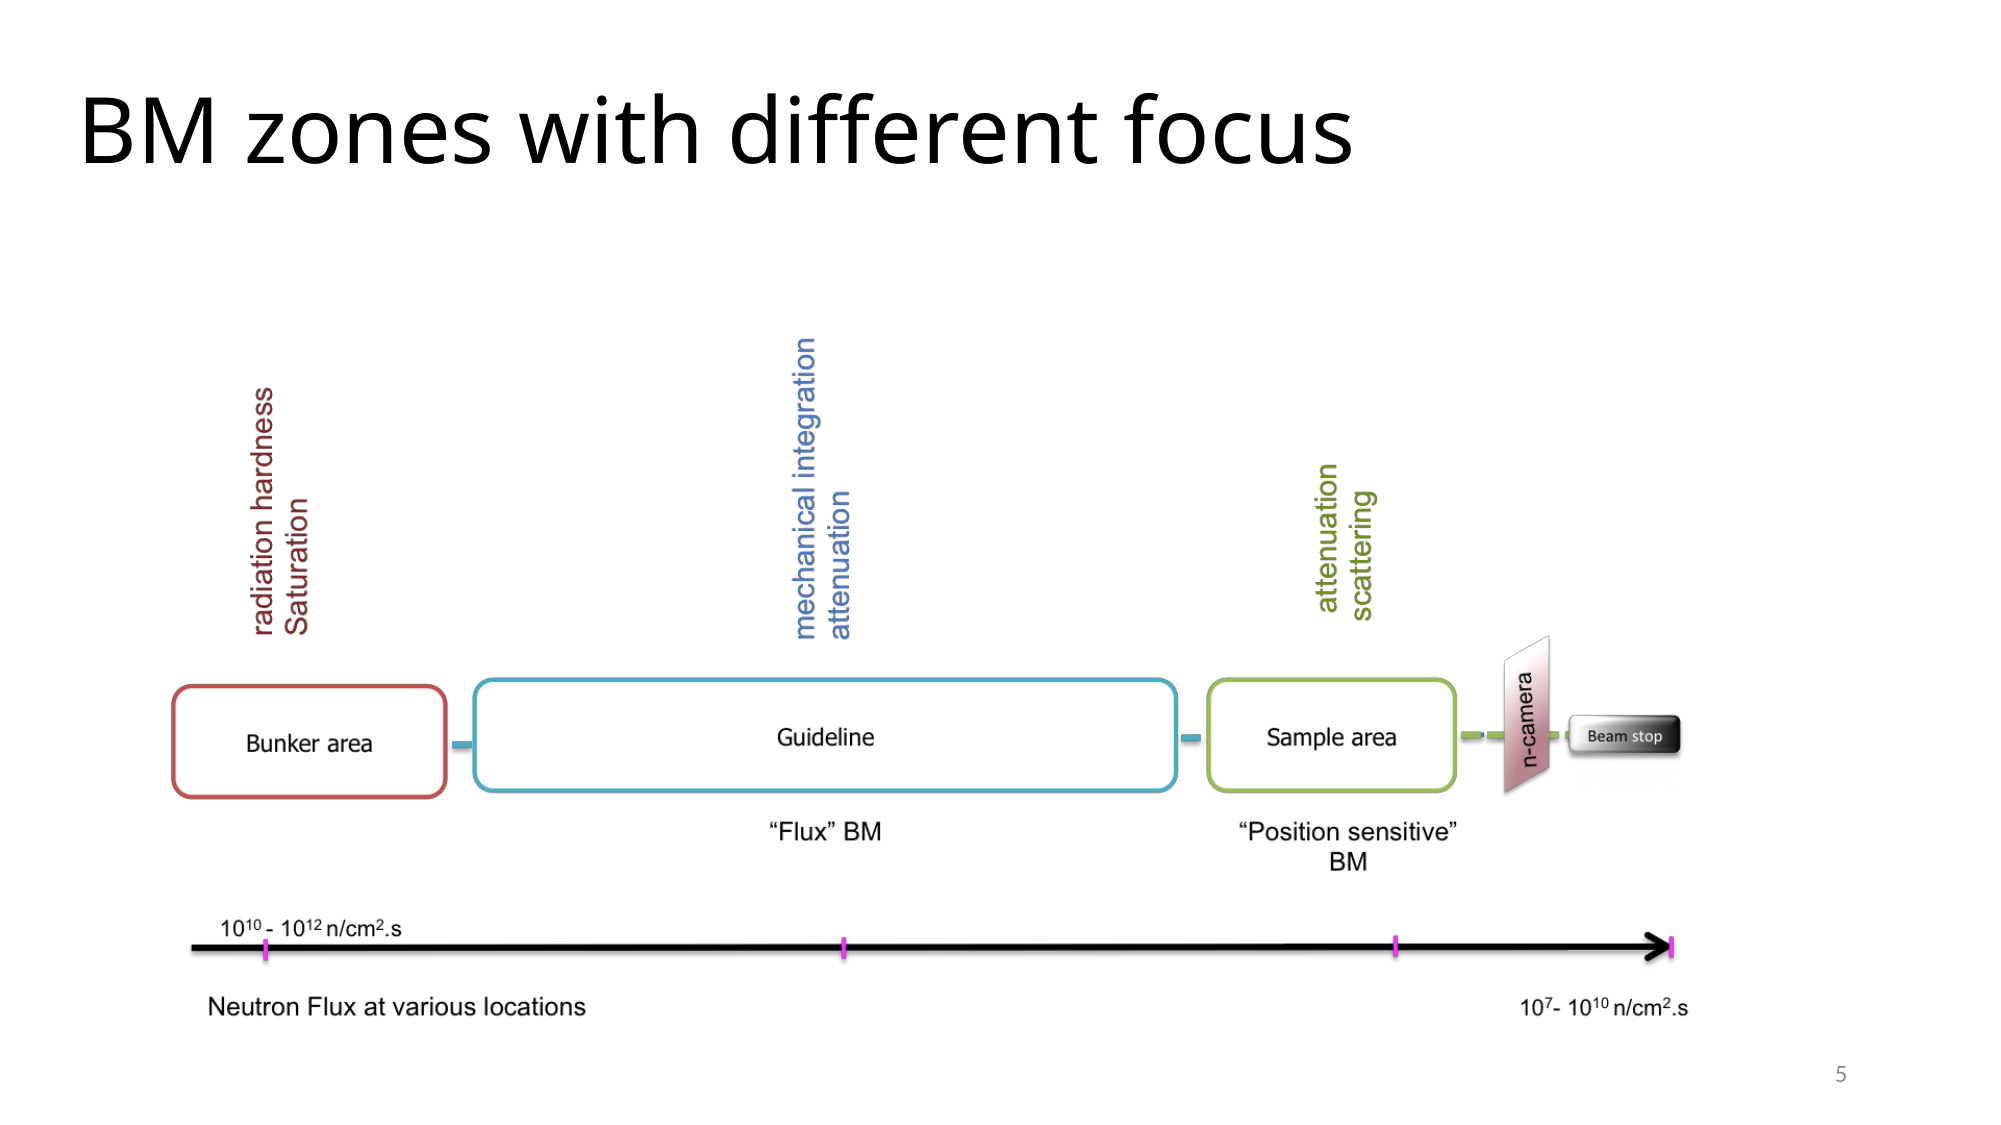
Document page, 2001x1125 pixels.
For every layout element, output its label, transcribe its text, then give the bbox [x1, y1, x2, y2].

title BM zones with different focus [62, 24, 1788, 243]
picture [171, 332, 1707, 1029]
slide_number 5 [1412, 1042, 1863, 1103]
